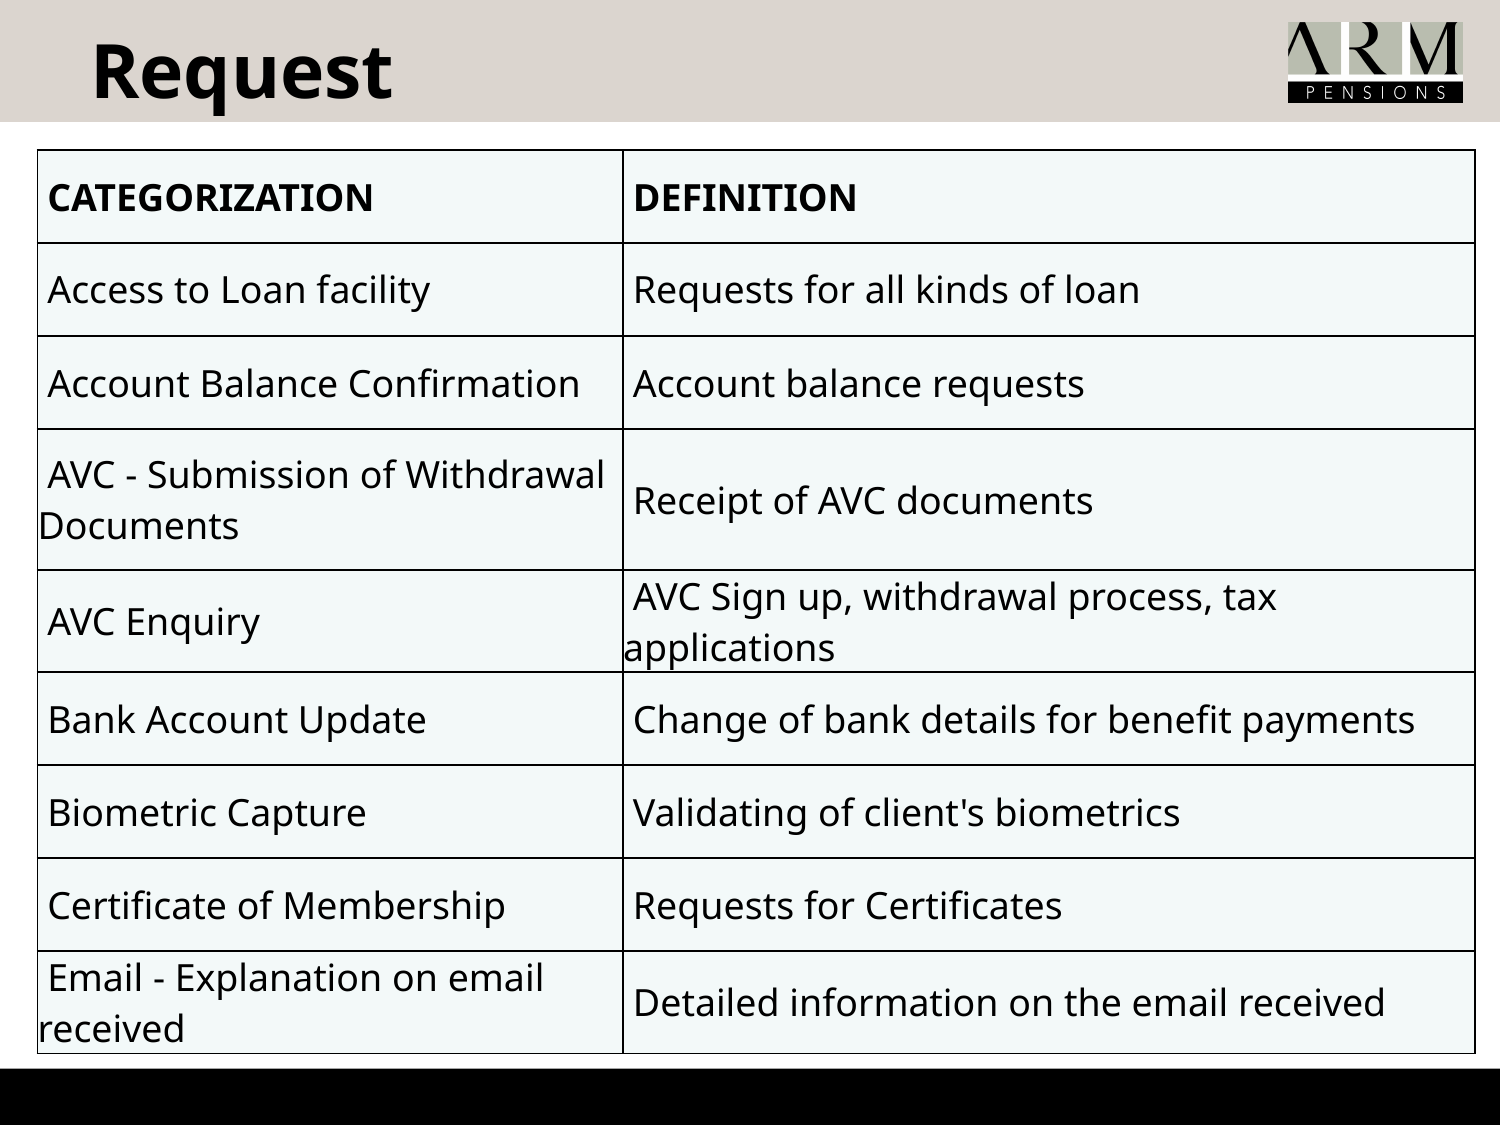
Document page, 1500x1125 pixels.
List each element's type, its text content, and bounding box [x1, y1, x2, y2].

table_cell Validating of client's biometrics [624, 766, 1474, 857]
table_cell Certificate of Membership [38, 859, 622, 950]
picture [0, 0, 1500, 122]
table_header CATEGORIZATION [38, 151, 622, 242]
table_cell AVC Enquiry [38, 571, 622, 671]
table_cell Change of bank details for benefit payments [624, 673, 1474, 764]
table_cell Bank Account Update [38, 673, 622, 764]
table_cell Detailed information on the email received [624, 952, 1474, 1053]
table_cell Account balance requests [624, 337, 1474, 428]
table_cell Requests for Certificates [624, 859, 1474, 950]
table_cell AVC - Submission of Withdrawal Documents [38, 430, 622, 569]
table_cell Requests for all kinds of loan [624, 244, 1474, 335]
table_cell AVC Sign up, withdrawal process, tax applications [624, 571, 1474, 671]
title Request [74, 12, 1426, 126]
table_cell Receipt of AVC documents [624, 430, 1474, 569]
table_cell Account Balance Confirmation [38, 337, 622, 428]
table_cell Access to Loan facility [38, 244, 622, 335]
table_cell Email - Explanation on email received [38, 952, 622, 1053]
table_cell Biometric Capture [38, 766, 622, 857]
table_header DEFINITION [624, 151, 1474, 242]
